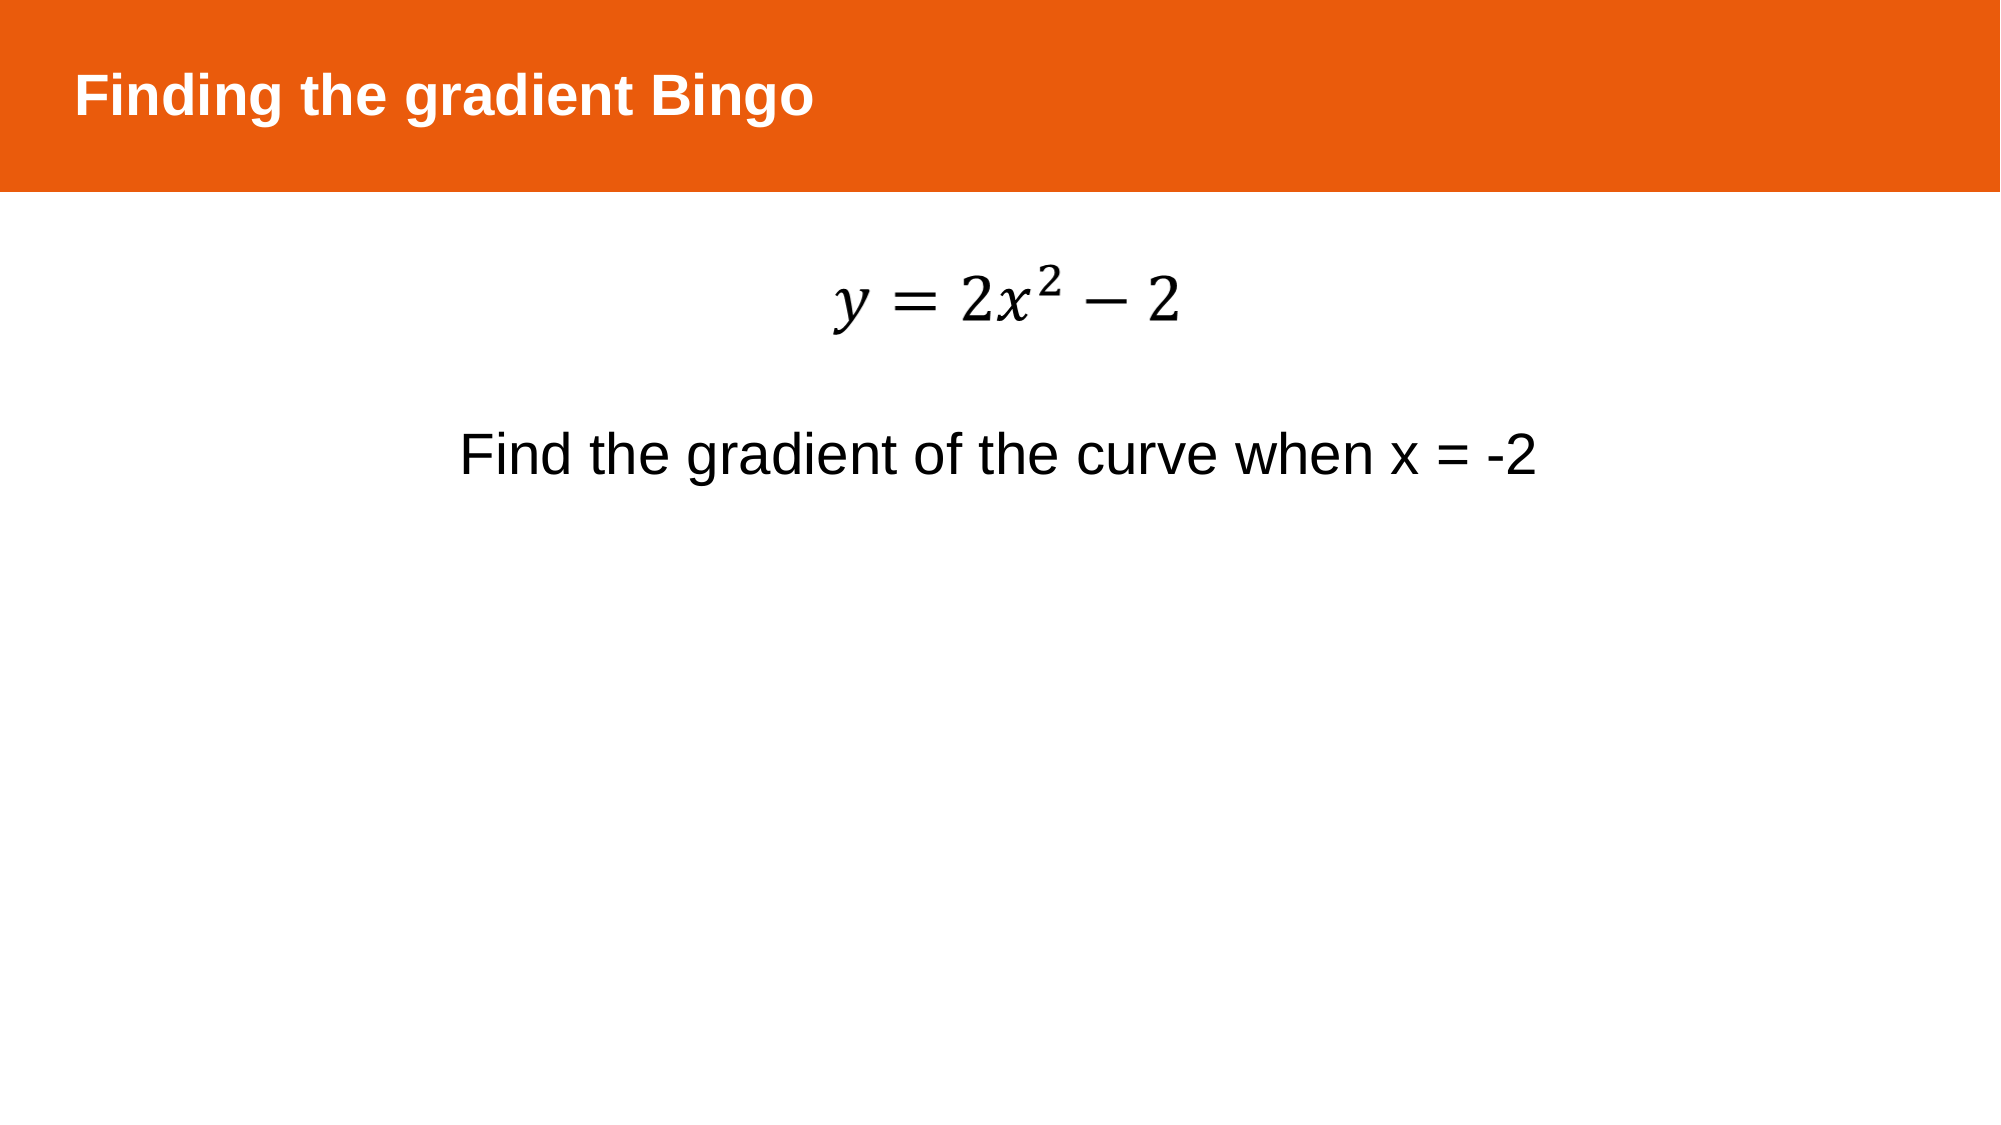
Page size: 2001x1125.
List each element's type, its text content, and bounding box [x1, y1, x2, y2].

text_box Find the gradient of the curve when x = -2 [249, 408, 1750, 494]
text_box Finding the gradient Bingo [0, 0, 2000, 192]
text_box [822, 255, 1194, 337]
